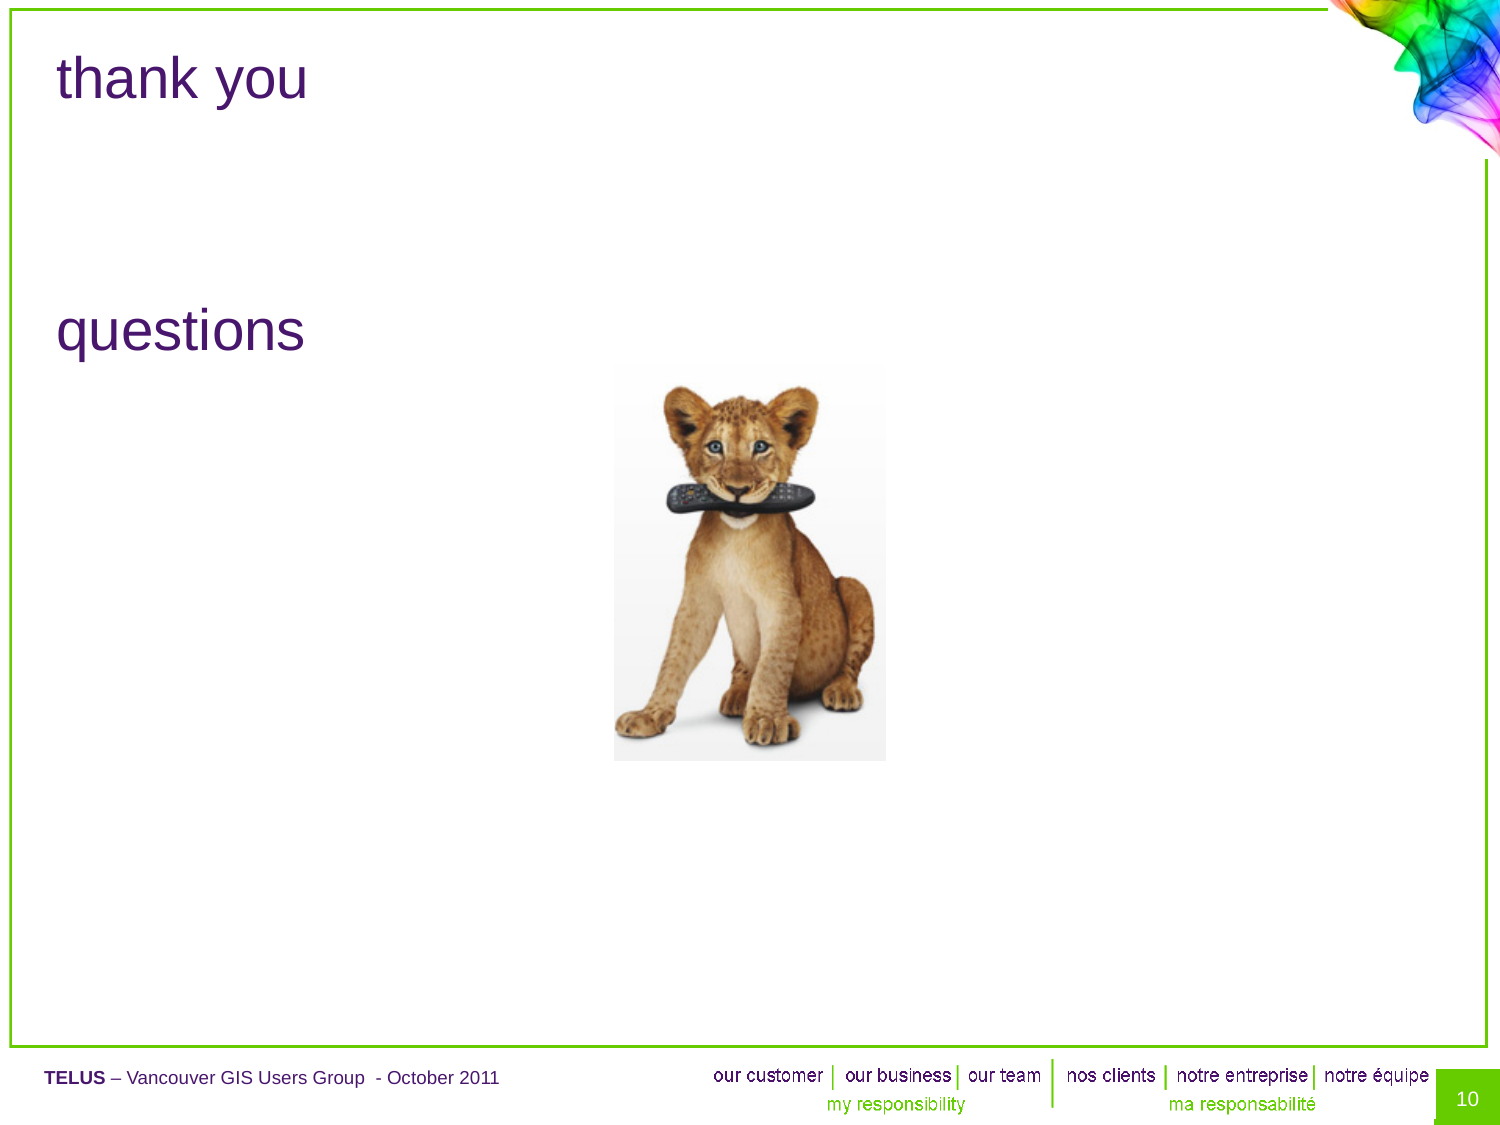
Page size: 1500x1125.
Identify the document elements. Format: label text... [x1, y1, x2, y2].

picture [705, 1058, 1436, 1119]
title thank you questions [40, 18, 1188, 374]
picture [1328, 0, 1500, 160]
picture [613, 363, 887, 762]
